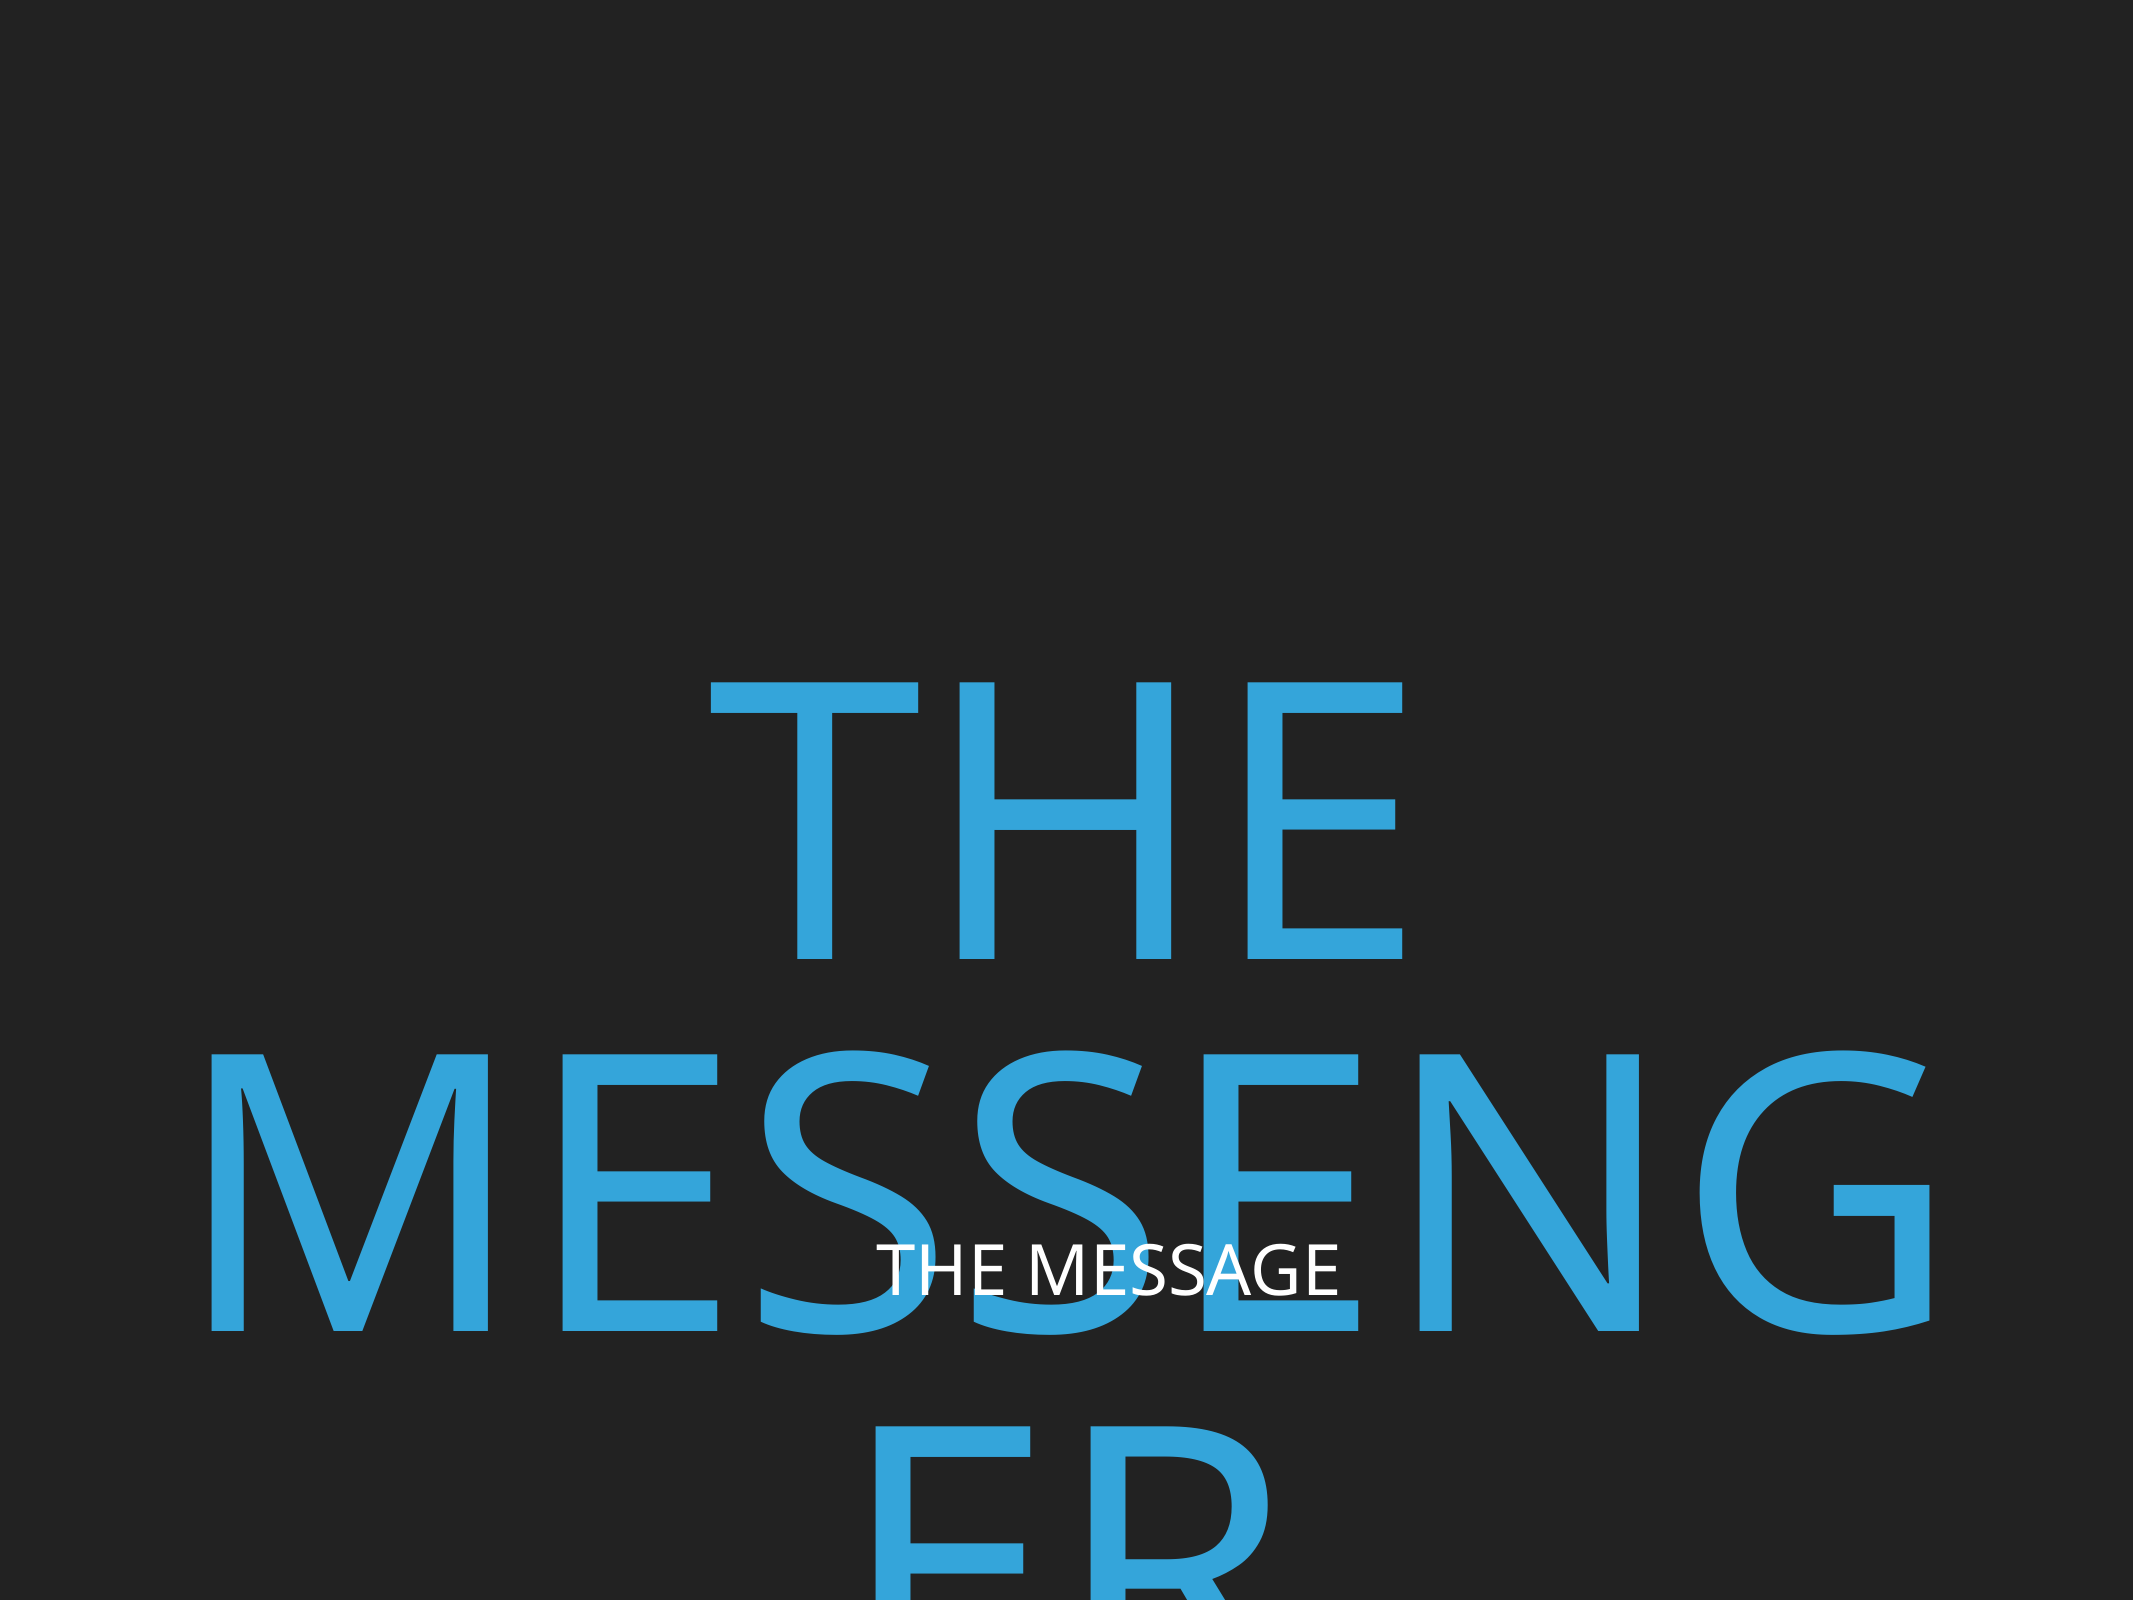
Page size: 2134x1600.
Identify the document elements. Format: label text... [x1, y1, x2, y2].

title THE MESSENGER [66, 656, 2068, 1096]
text_box THE MESSAGE [872, 1219, 1347, 1314]
